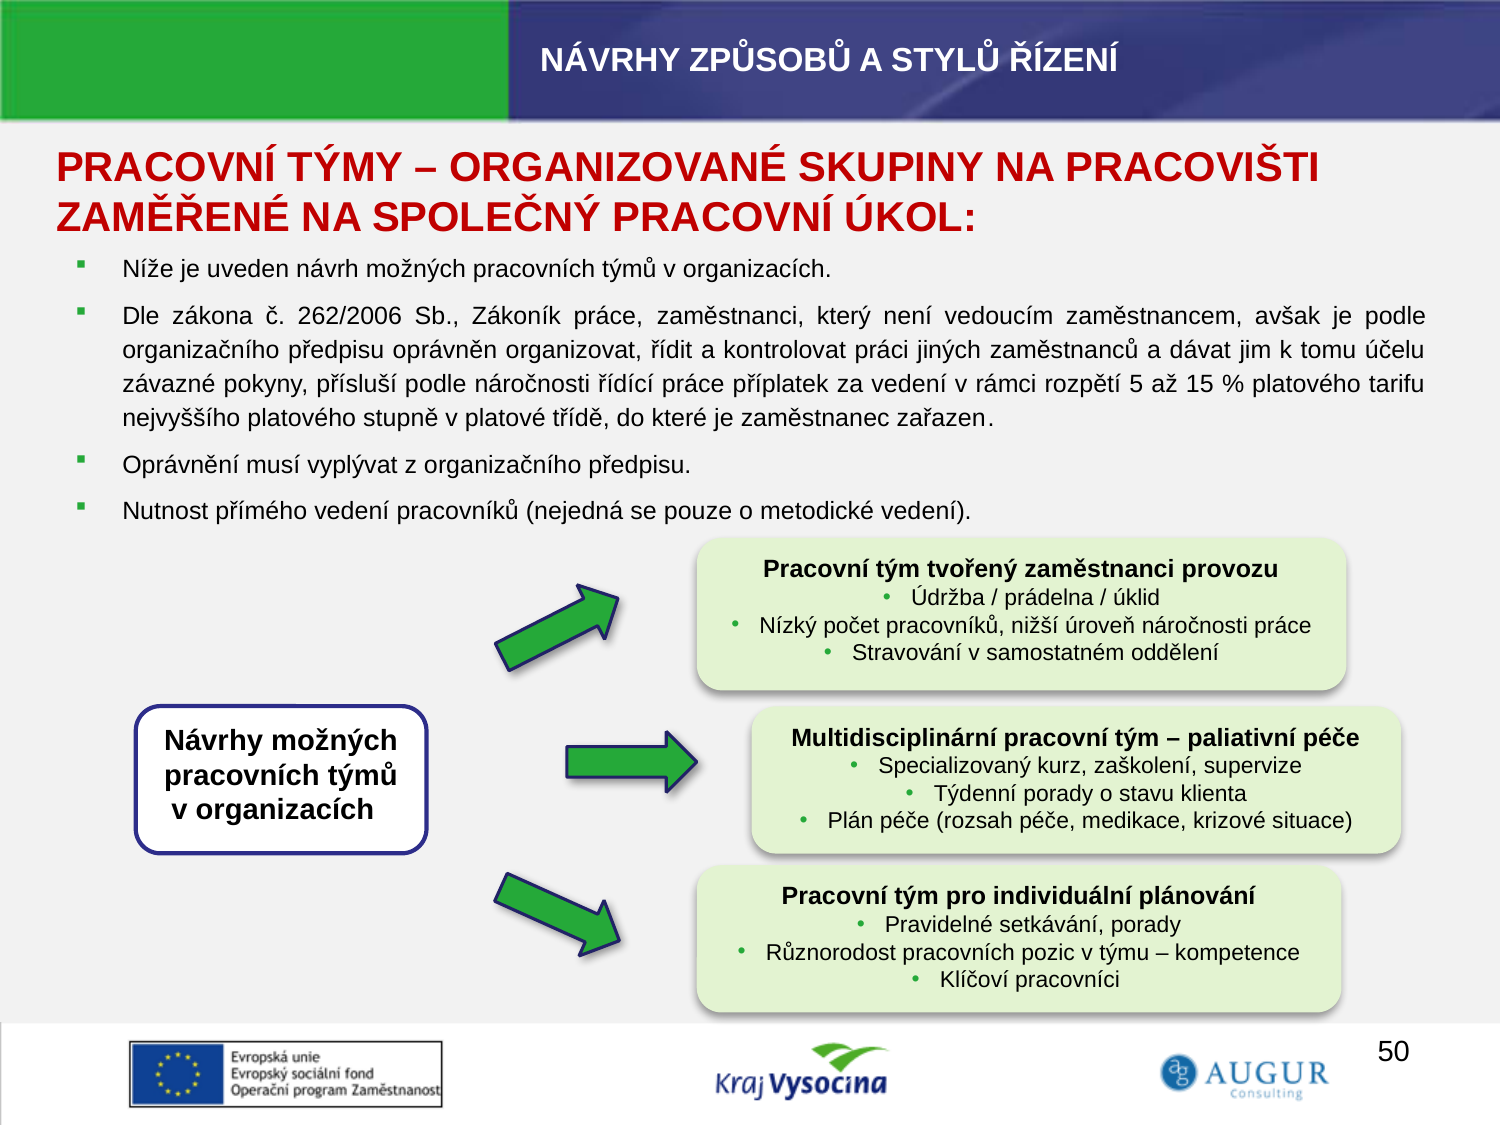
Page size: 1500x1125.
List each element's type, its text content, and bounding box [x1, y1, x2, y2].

text_box Pracovní týmy – organizované skupiny na pracovišti zaměřené na společný pracovní úkol: [41, 132, 1471, 247]
text_box Pracovní tým tvořený zaměstnanci provozu Údržba / prádelna / úklid Nízký počet pracovníků, nižší úroveň náročnosti práce Stravování v samostatném oddělení [696, 537, 1347, 691]
text_box [495, 584, 619, 671]
text_box Níže je uveden návrh možných pracovních týmů v organizacích. Dle zákona č. 262/2006 Sb., Zákoník práce, zaměstnanci, který není vedoucím zaměstnancem, avšak je podle organizačního předpisu oprávněn organizovat, řídit a kontrolovat práci jiných zaměstnanců a dávat jim k tomu účelu závazné pokyny, přísluší podle náročnosti řídící práce příplatek za vedení v rámci rozpětí 5 až 15 % platového tarifu nejvyššího platového stupně v platové třídě, do které je zaměstnanec zařazen. Oprávnění musí vyplývat z organizačního předpisu. Nutnost přímého vedení pracovníků (nejedná se pouze o metodické vedení). [60, 247, 1443, 626]
text_box Návrhy možných pracovních týmů v organizacích [133, 703, 429, 856]
picture [0, 1021, 1500, 1125]
text_box [566, 731, 697, 793]
picture [0, 0, 1500, 124]
text_box Multidisciplinární pracovní tým – paliativní péče Specializovaný kurz, zaškolení, supervize Týdenní porady o stavu klienta Plán péče (rozsah péče, medikace, krizové situace) [751, 706, 1402, 854]
text_box [494, 873, 620, 956]
text_box Pracovní tým pro individuální plánování Pravidelné setkávání, porady Různorodost pracovních pozic v týmu – kompetence Klíčoví pracovníci [696, 865, 1342, 1013]
